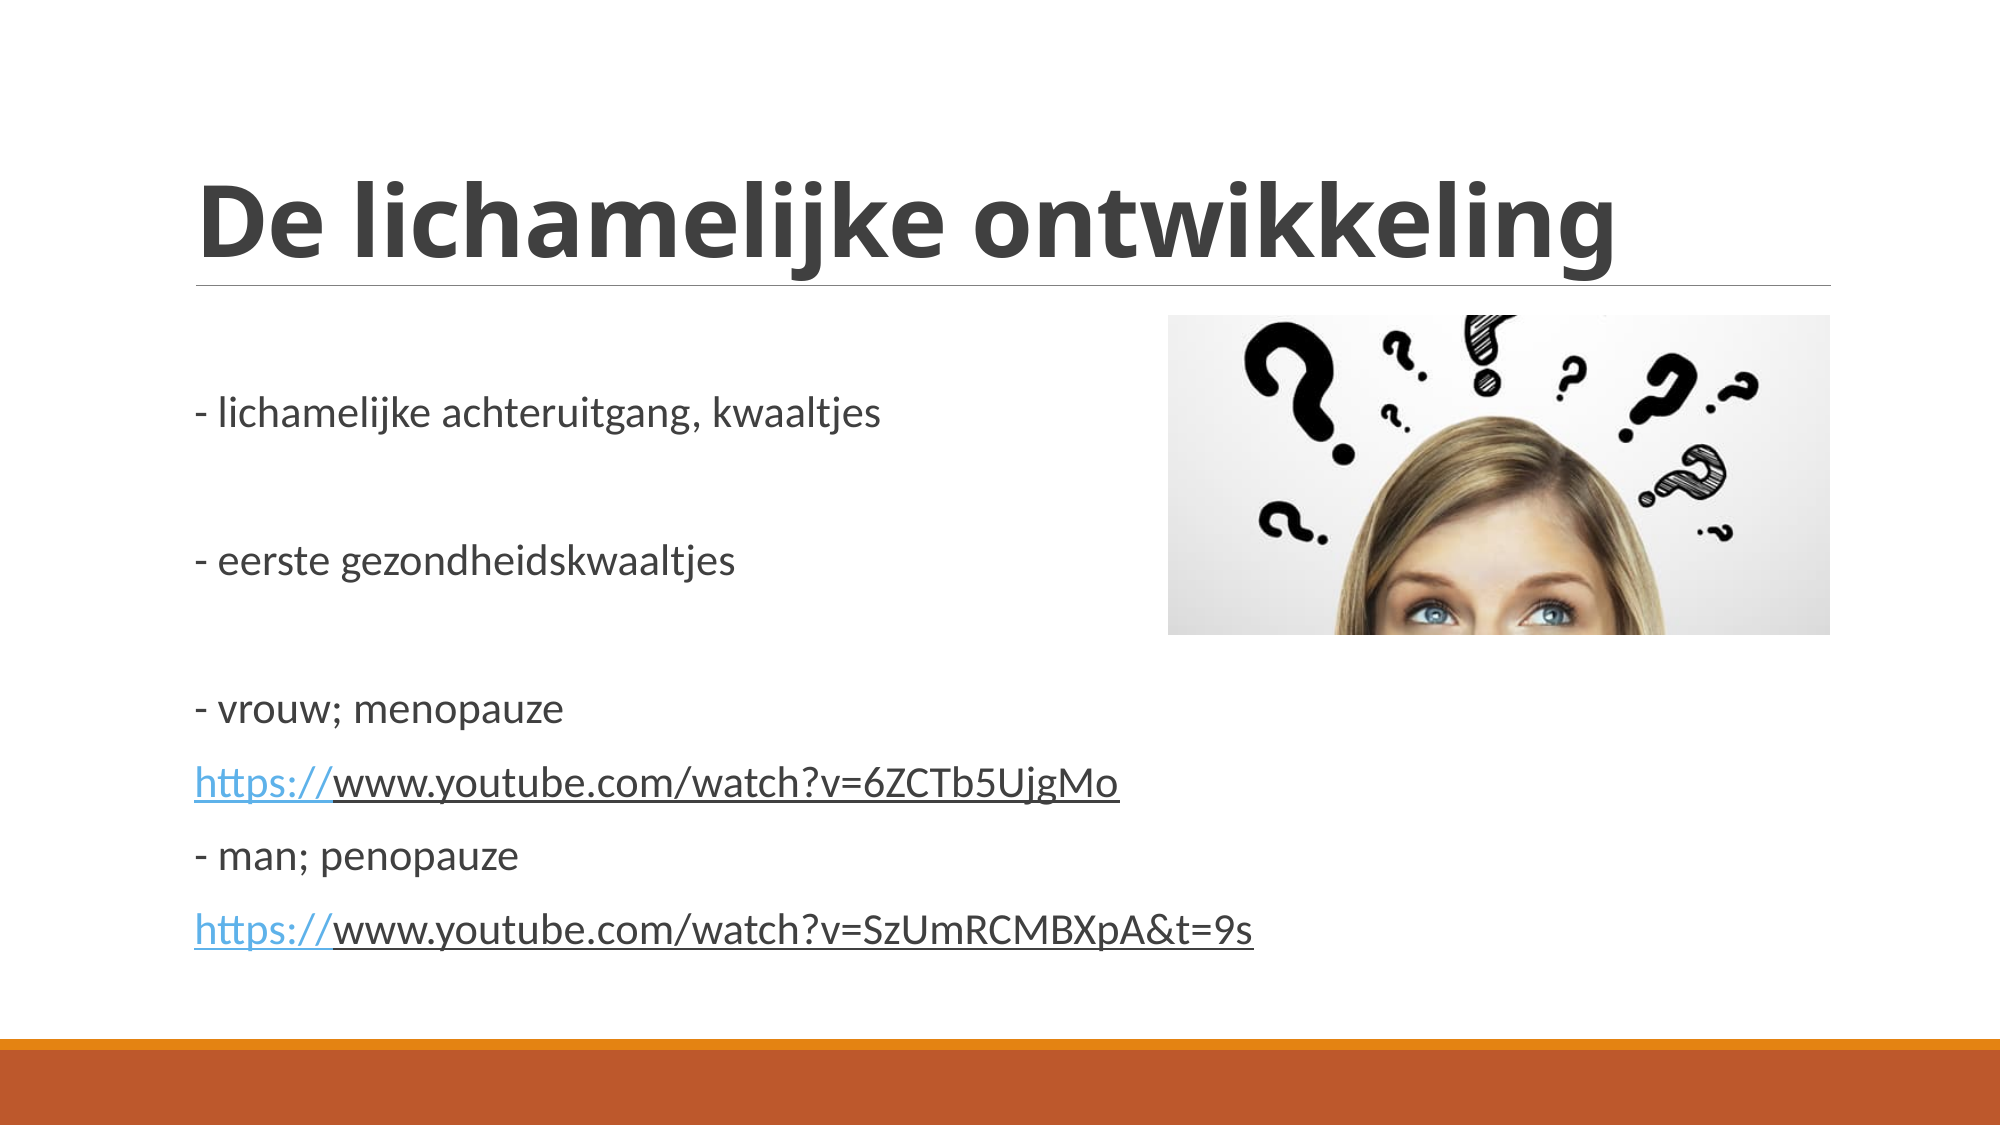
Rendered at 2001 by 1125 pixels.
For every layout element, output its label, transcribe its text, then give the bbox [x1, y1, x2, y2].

title De lichamelijke ontwikkeling [180, 47, 1830, 285]
picture [1168, 315, 1831, 636]
list - lichamelijke achteruitgang, kwaaltjes - eerste gezondheidskwaaltjes - vrouw; menopauze https://www.youtube.com/watch?v=6ZCTb5UjgMo - man; penopauze https://www.youtube.com/watch?v=SzUmRCMBXpA&t=9s [180, 381, 1830, 963]
